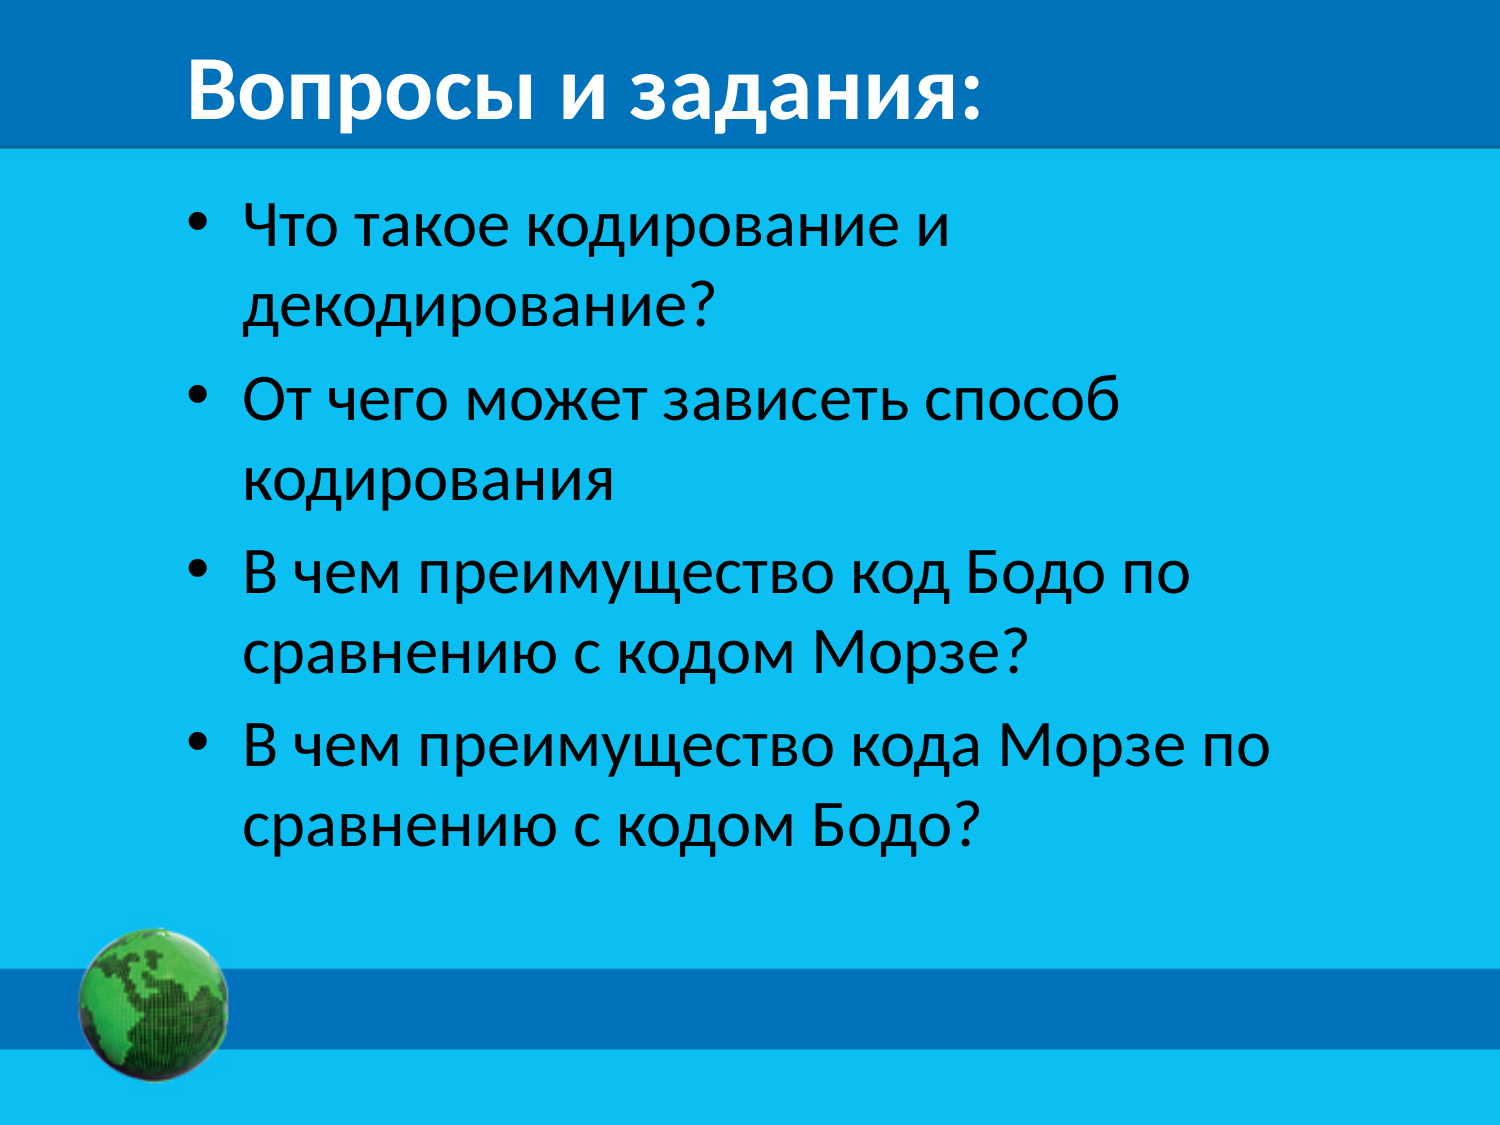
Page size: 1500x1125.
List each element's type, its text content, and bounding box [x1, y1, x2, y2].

list Что такое кодирование и декодирование? От чего может зависеть способ кодирования В чем преимущество код Бодо по сравнению с кодом Морзе? В чем преимущество кода Морзе по сравнению с кодом Бодо? [170, 172, 1426, 1006]
picture [0, 928, 1500, 1083]
title Вопросы и задания: [170, 30, 1426, 136]
picture [0, 0, 1500, 148]
